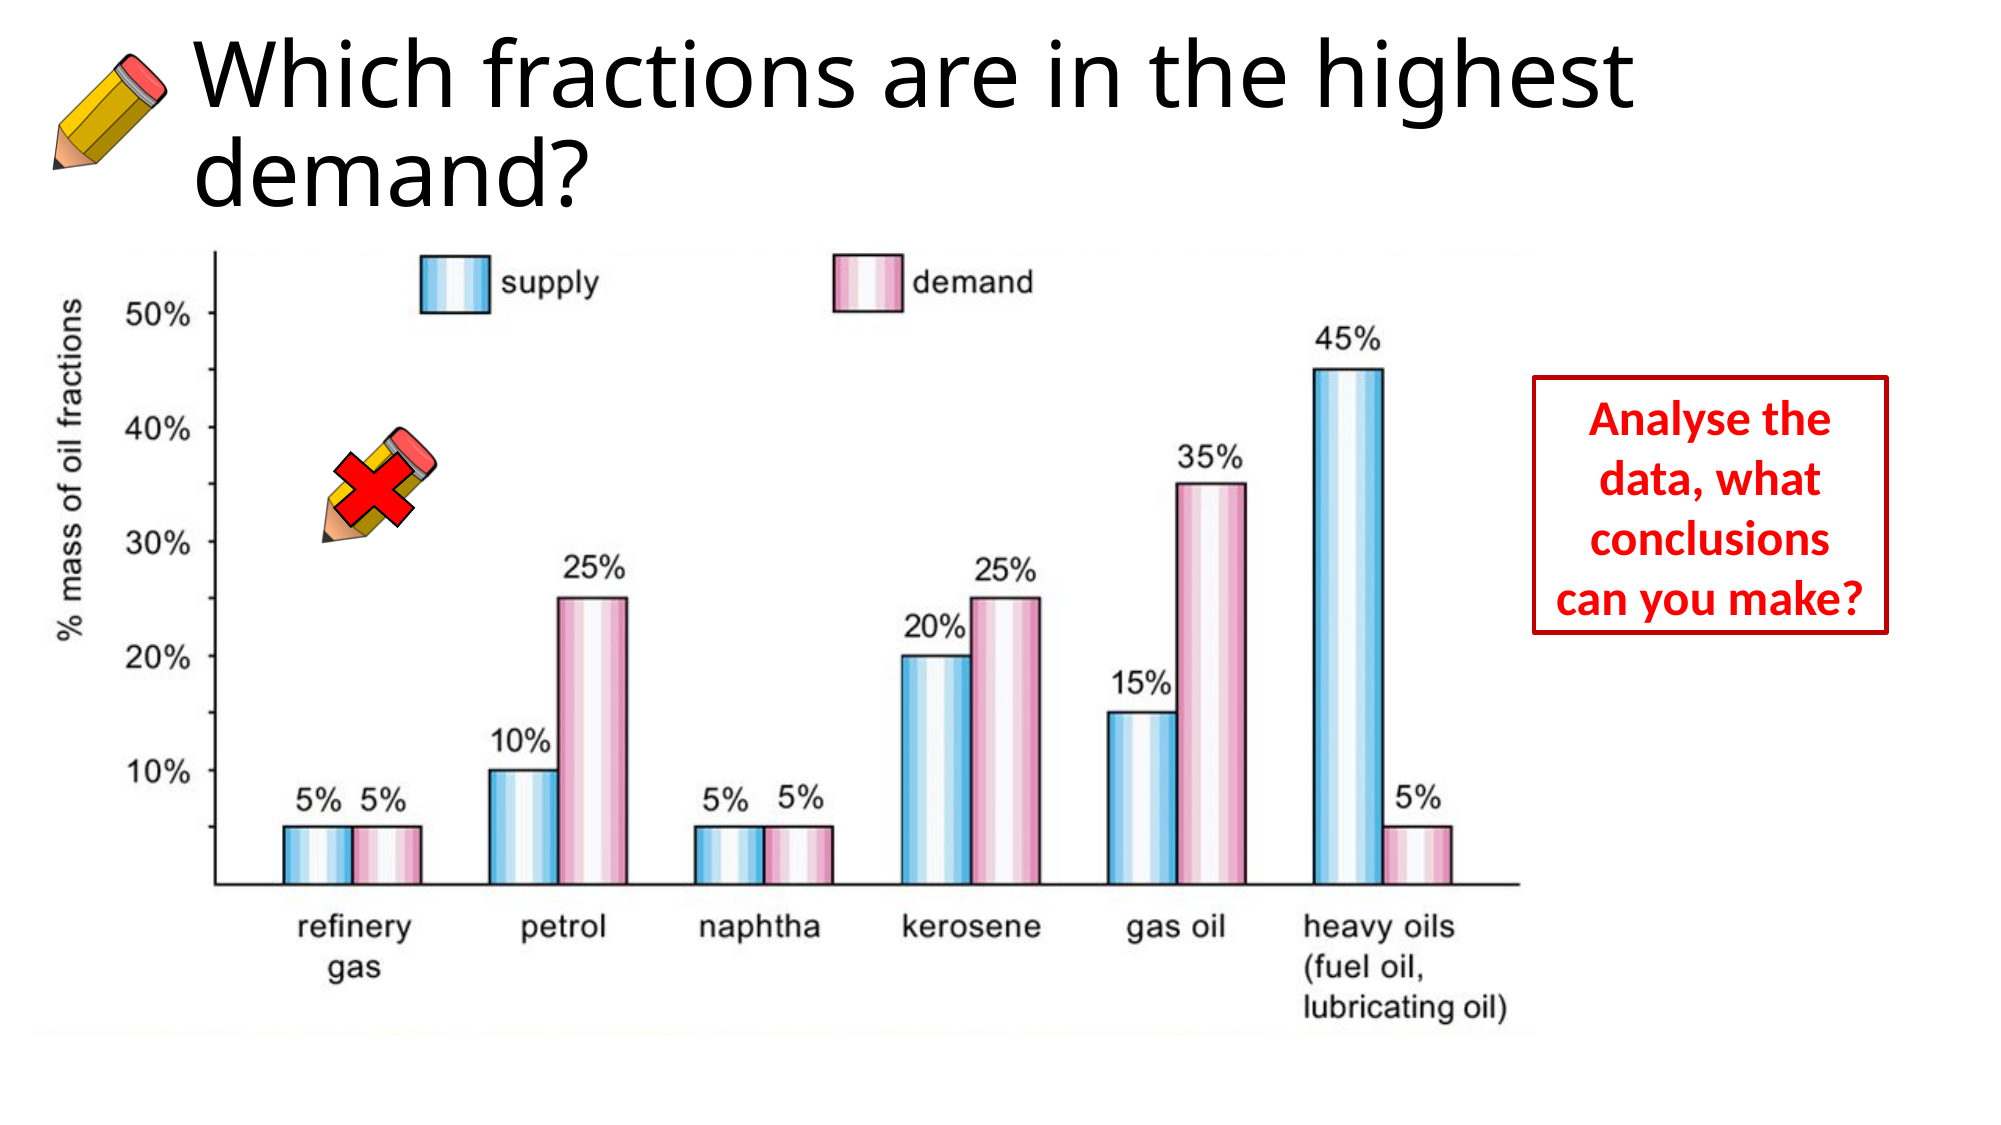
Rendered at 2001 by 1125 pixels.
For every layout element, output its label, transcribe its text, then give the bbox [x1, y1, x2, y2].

text_box Analyse the data, what conclusions can you make? [1534, 377, 1887, 633]
picture [33, 247, 1535, 1035]
title Which fractions are in the highest demand? [177, 19, 1863, 237]
picture [0, 18, 197, 218]
